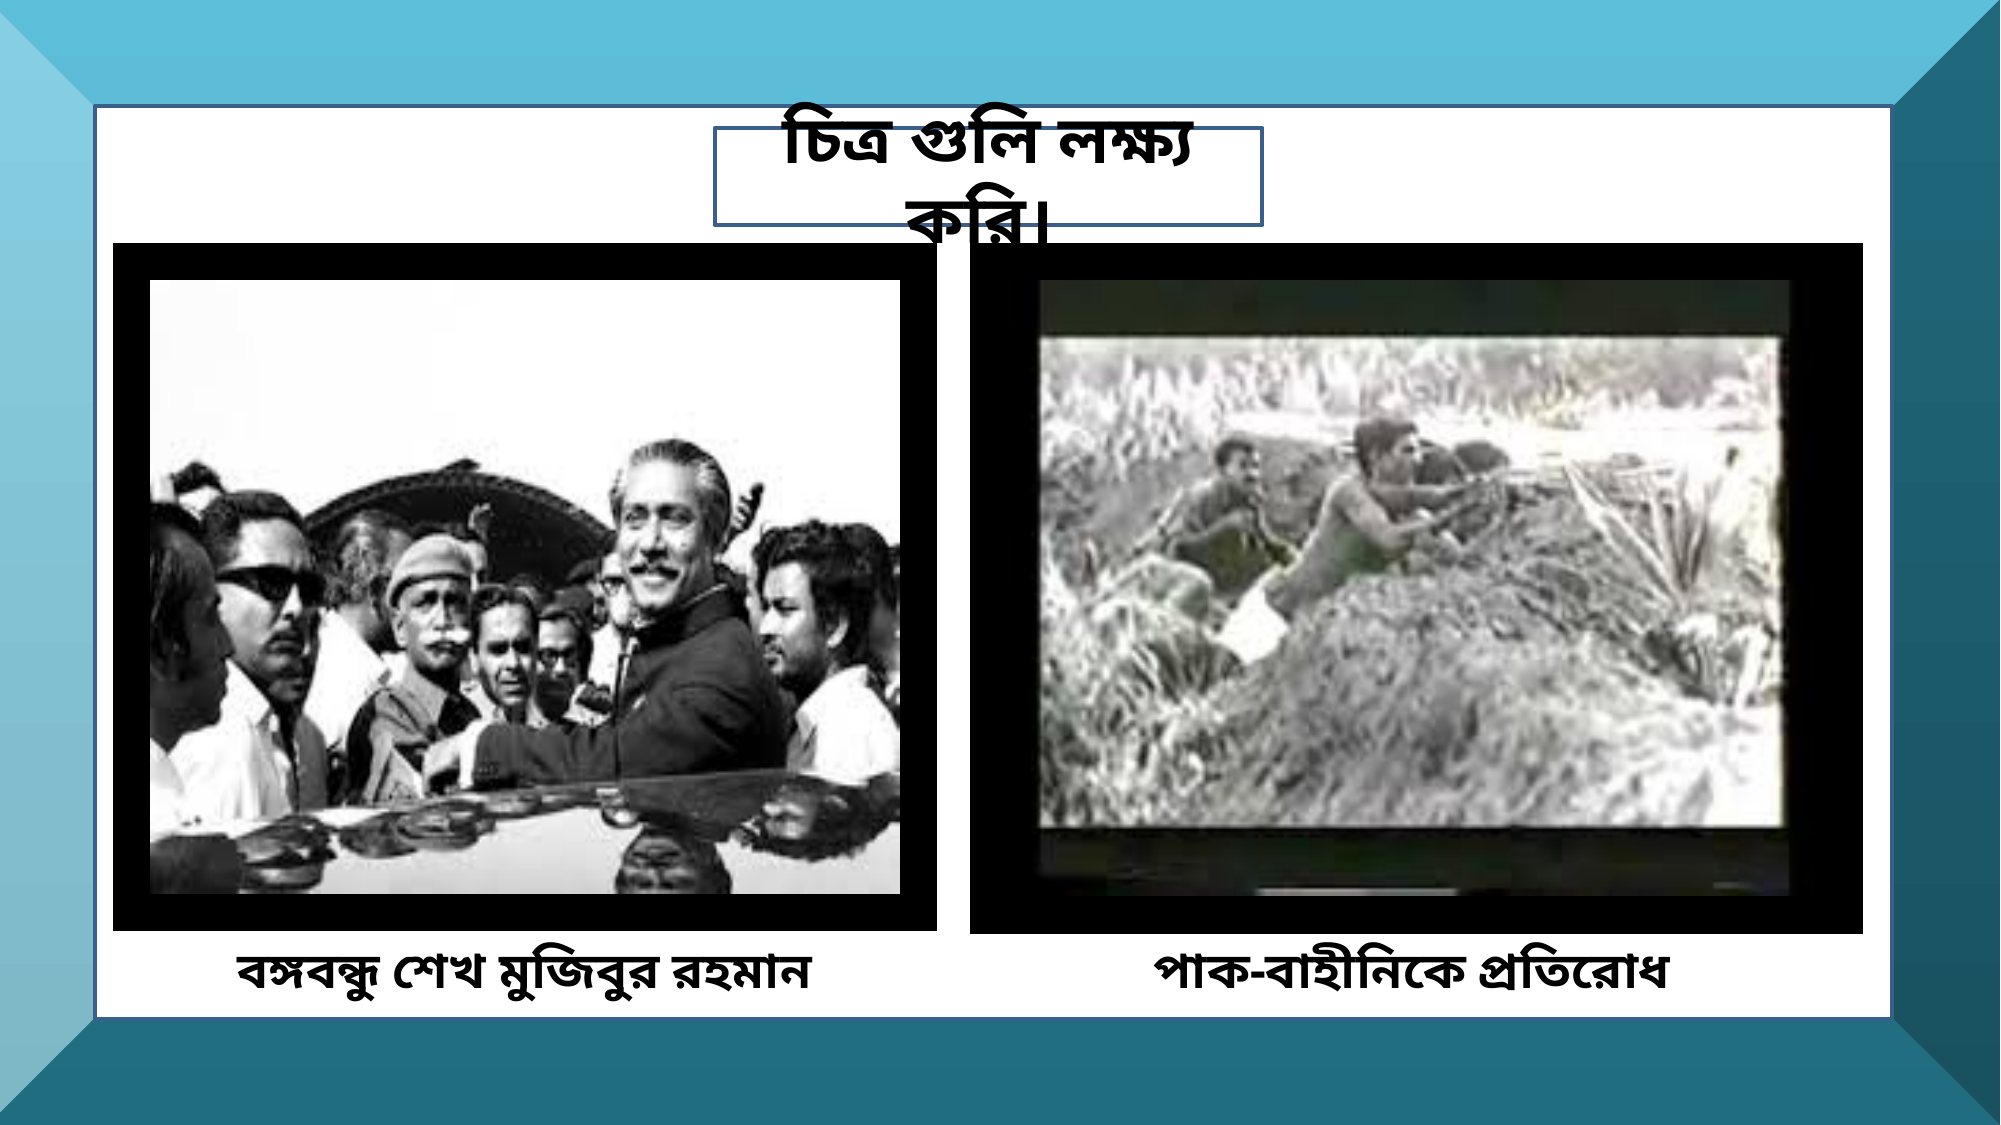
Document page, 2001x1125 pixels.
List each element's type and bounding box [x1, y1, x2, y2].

picture [149, 279, 901, 894]
text_box [0, 0, 2000, 1125]
picture [1007, 279, 1826, 897]
